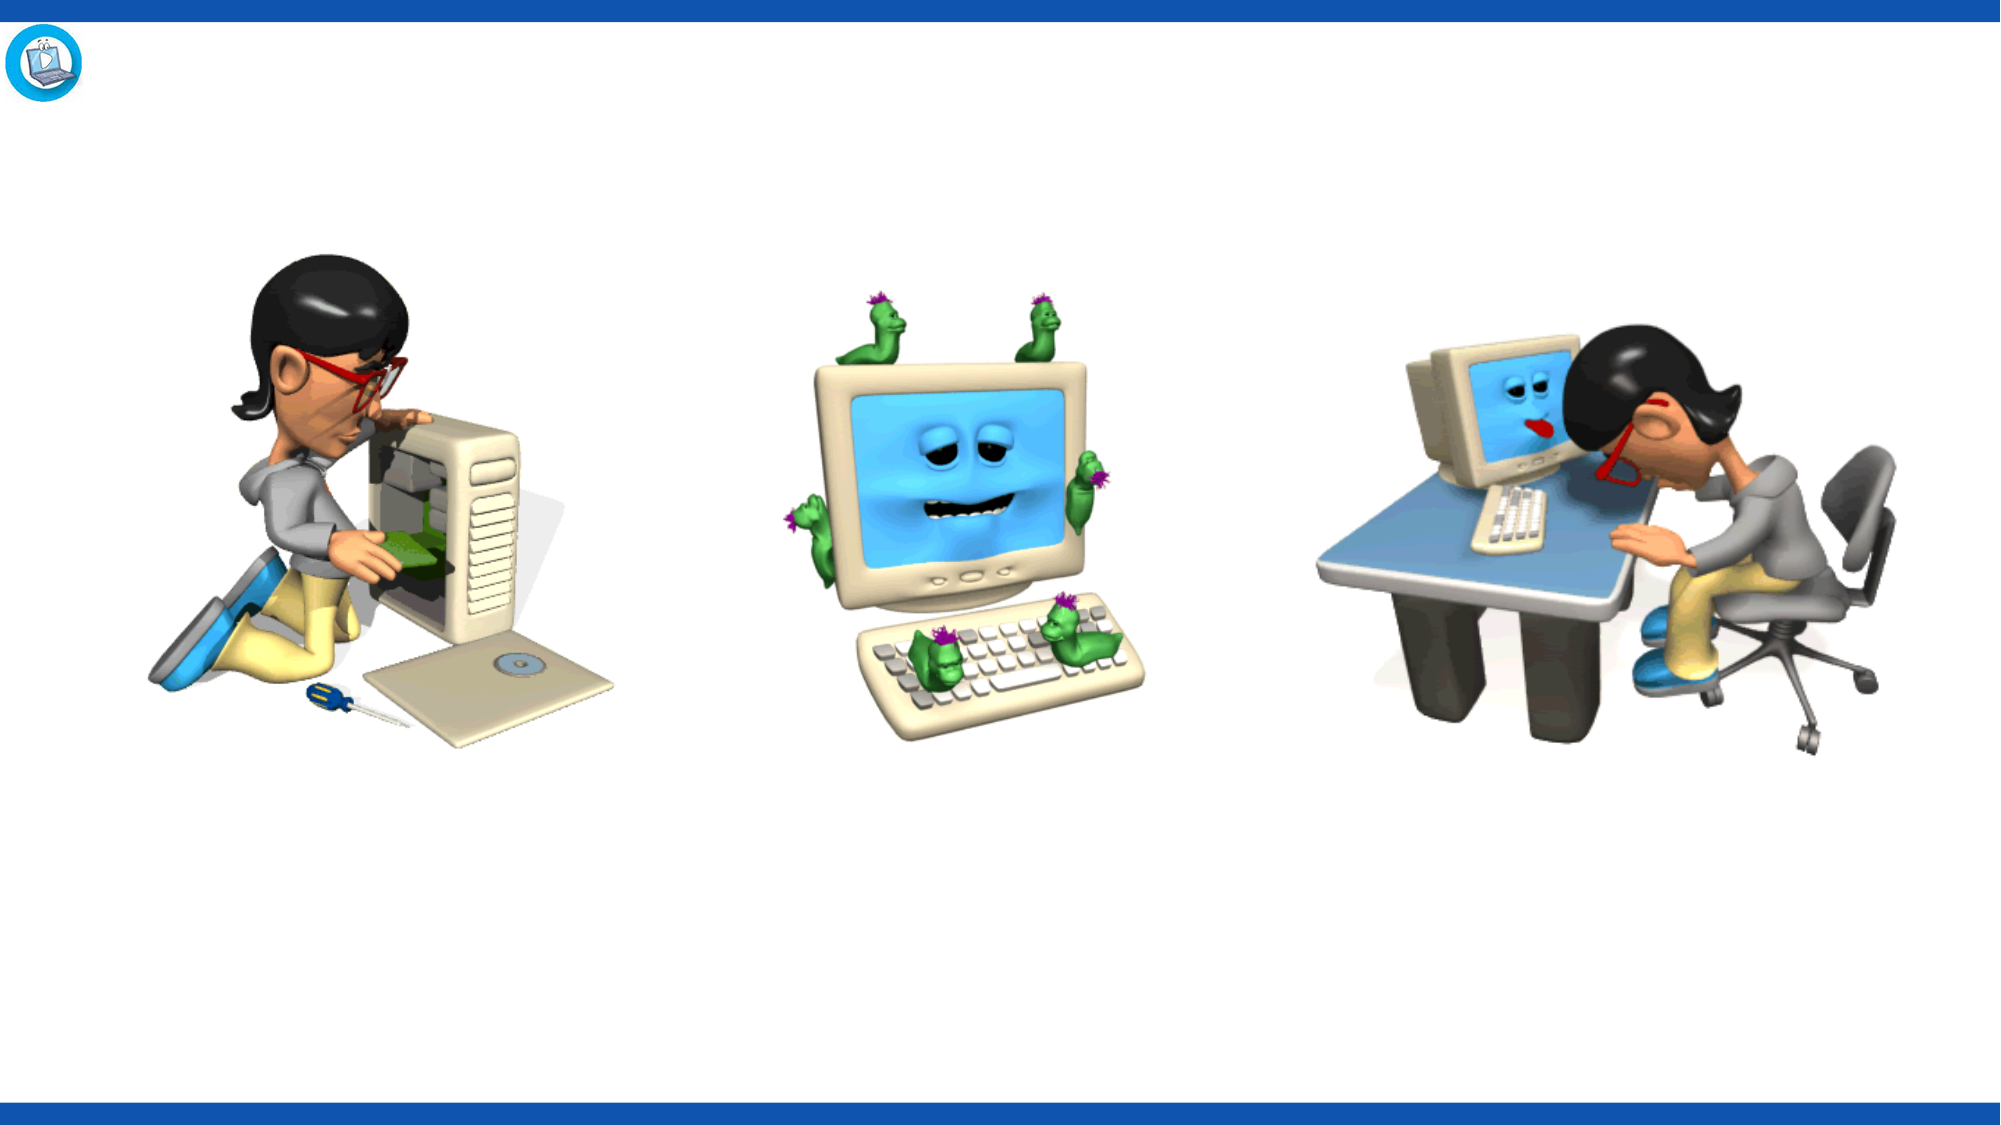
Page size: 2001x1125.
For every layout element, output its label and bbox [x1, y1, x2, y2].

text_box [0, 1102, 2000, 1125]
picture [1293, 247, 1922, 761]
picture [3, 22, 84, 103]
picture [750, 274, 1177, 761]
text_box [0, 0, 2000, 23]
picture [119, 247, 633, 762]
